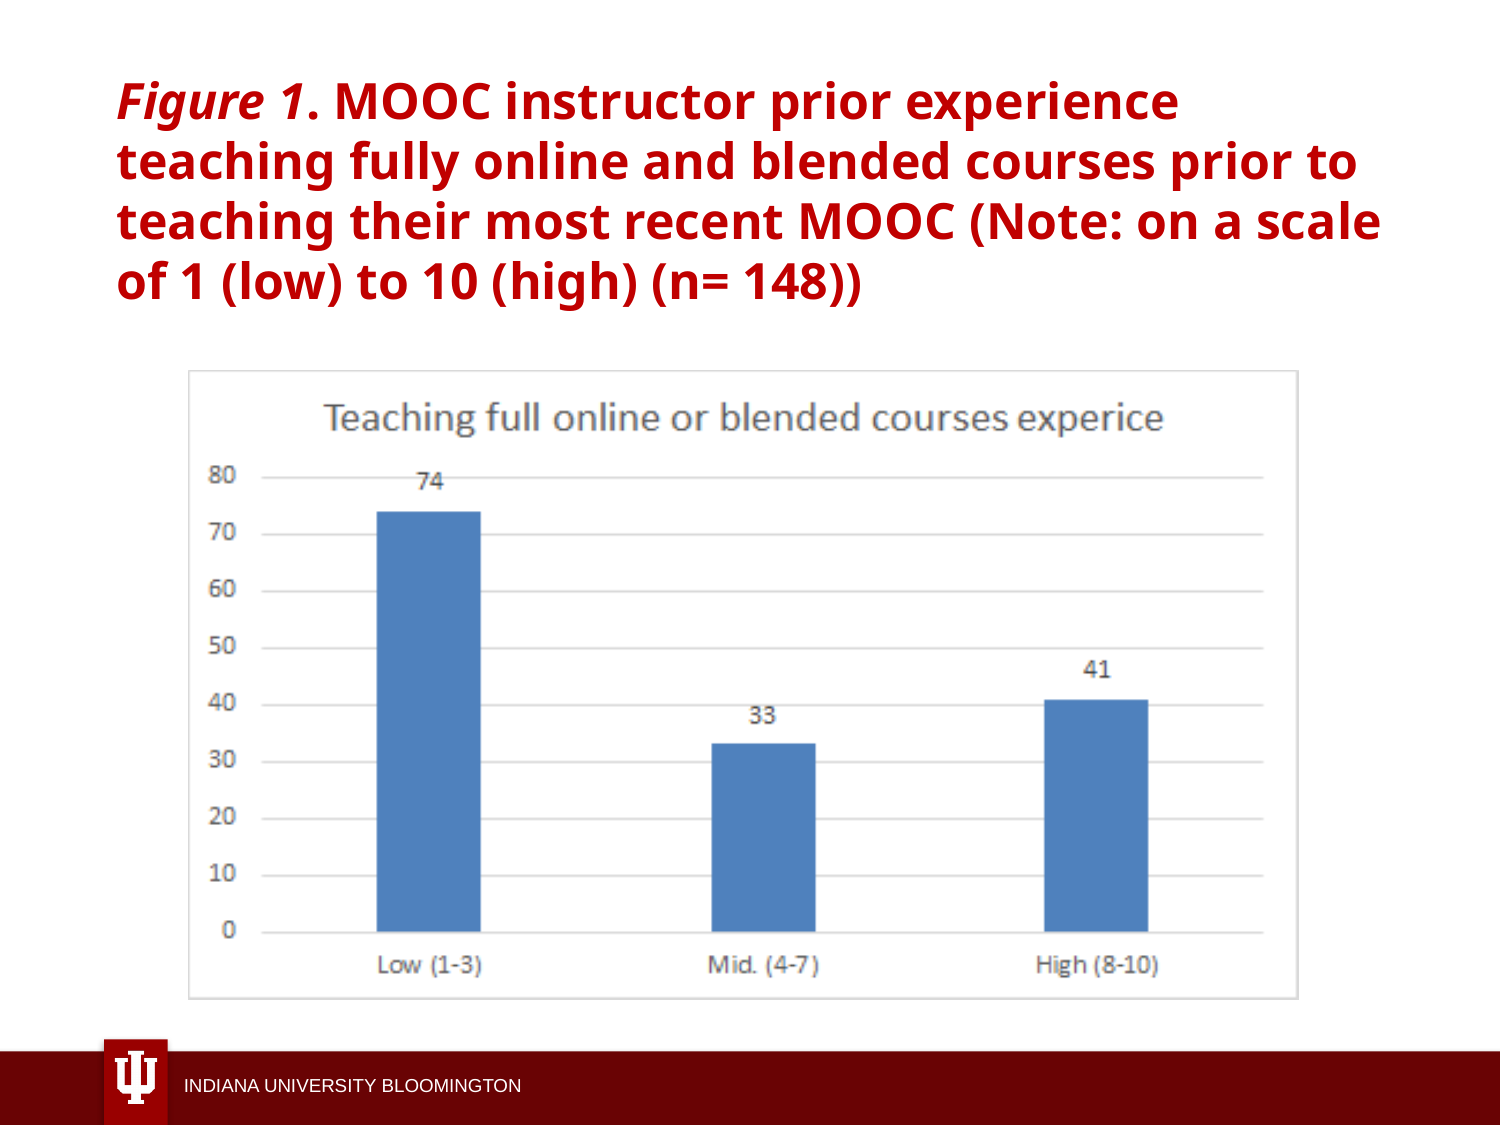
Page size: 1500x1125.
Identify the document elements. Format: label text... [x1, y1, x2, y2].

picture [187, 369, 1299, 1001]
title Figure 1. MOOC instructor prior experience teaching fully online and blended courses prior to teaching their most recent MOOC (Note: on a scale of 1 (low) to 10 (high) (n= 148)) [101, 56, 1414, 323]
